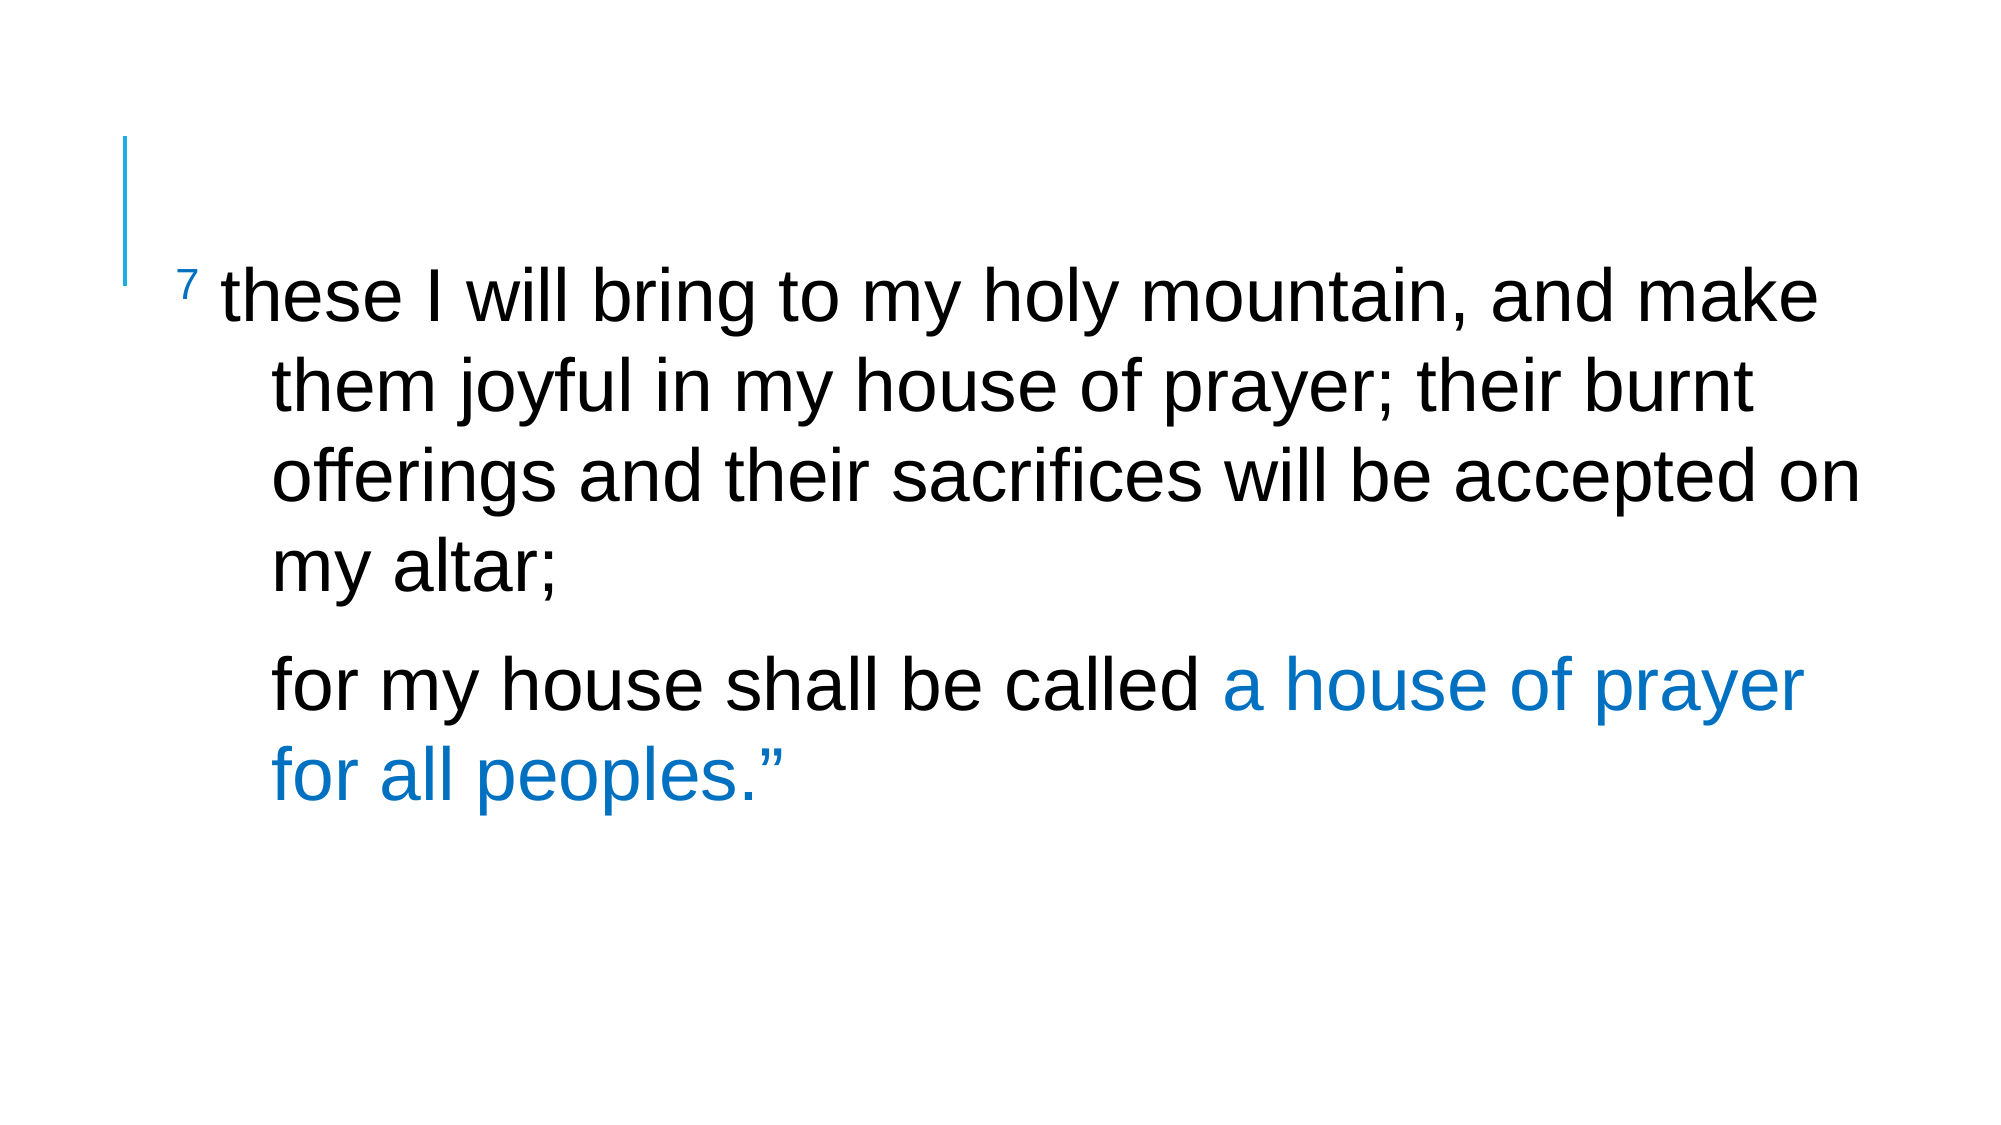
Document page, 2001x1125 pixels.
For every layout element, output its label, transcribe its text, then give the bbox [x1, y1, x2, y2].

list 7 these I will bring to my holy mountain, and make them joyful in my house of prayer; their burnt offerings and their sacrifices will be accepted on my altar; for my house shall be called a house of prayer for all peoples.” [168, 239, 1874, 1035]
